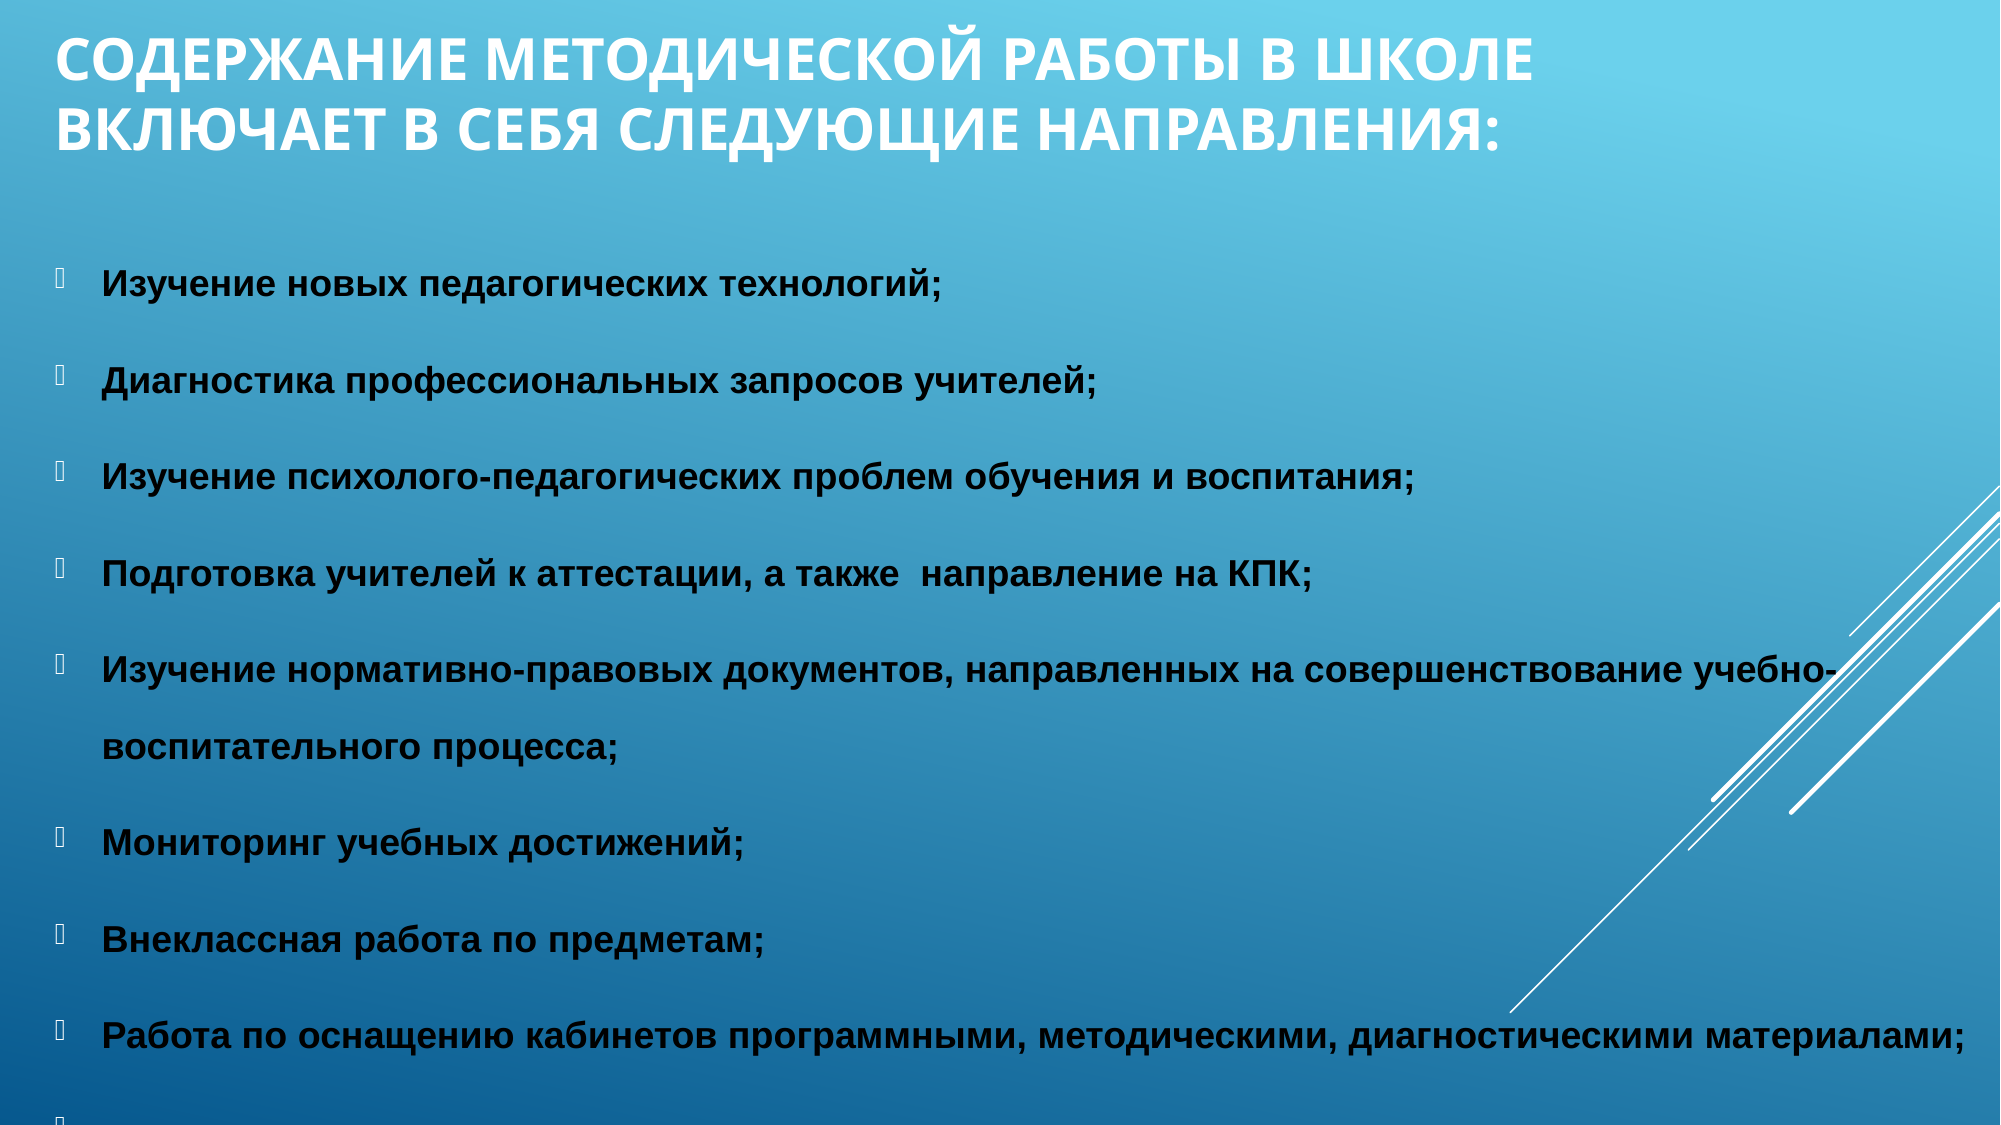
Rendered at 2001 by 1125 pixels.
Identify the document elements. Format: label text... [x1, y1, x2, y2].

list Изучение новых педагогических технологий; Диагностика профессиональных запросов учителей; Изучение психолого-педагогических проблем обучения и воспитания; Подготовка учителей к аттестации, а также направление на КПК; Изучение нормативно-правовых документов, направленных на совершенствование учебно-воспитательного процесса; Мониторинг учебных достижений; Внеклассная работа по предметам; Работа по оснащению кабинетов программными, методическими, диагностическими материалами; [39, 478, 2000, 998]
title Содержание методической работы в школе включает в себя следующие направления: [39, 69, 1815, 185]
